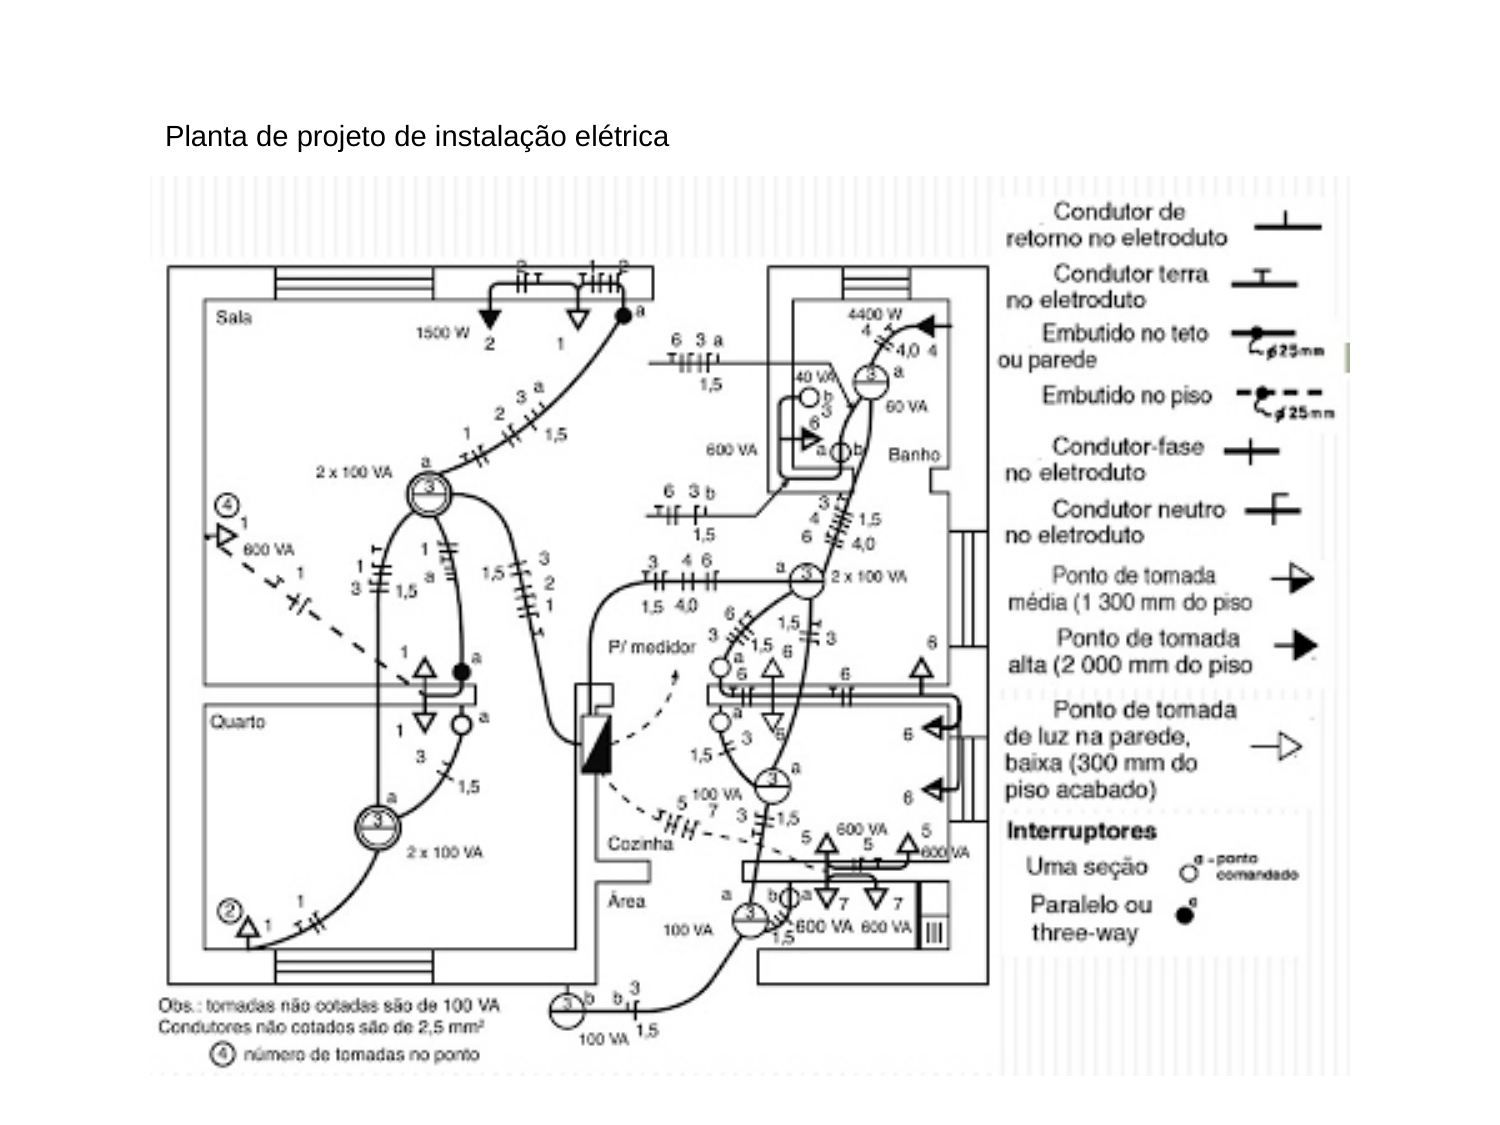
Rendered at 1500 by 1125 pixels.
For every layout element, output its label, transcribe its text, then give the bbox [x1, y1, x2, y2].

picture [150, 176, 1350, 1077]
text_box Planta de projeto de instalação elétrica [149, 102, 750, 176]
